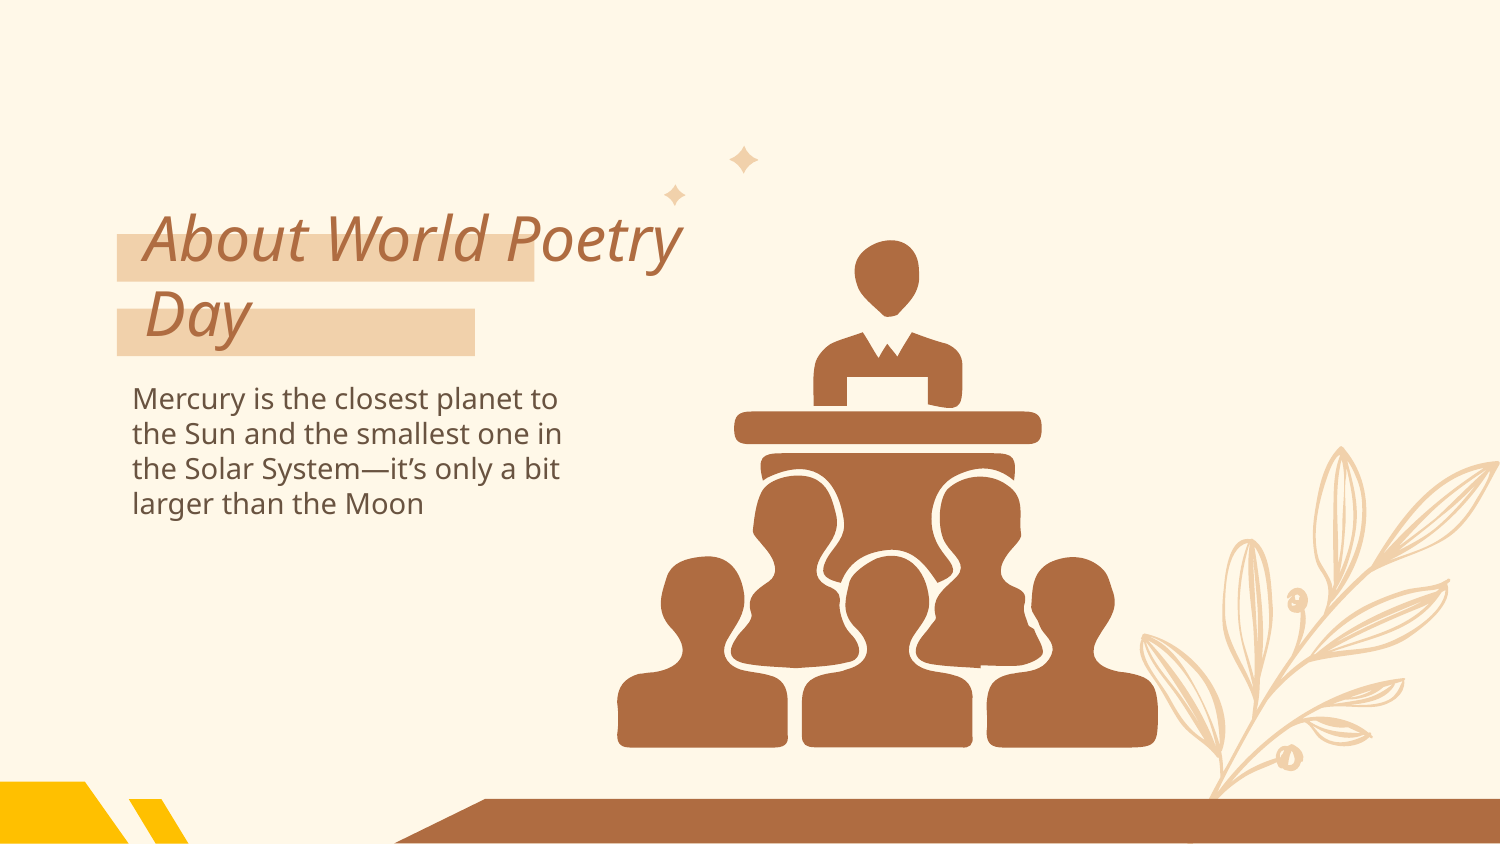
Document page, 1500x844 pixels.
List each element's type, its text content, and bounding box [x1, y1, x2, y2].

title About World Poetry Day [116, 184, 711, 299]
text_box [394, 798, 1500, 844]
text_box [0, 781, 189, 844]
text_box [1158, 446, 1500, 798]
text_box [116, 308, 475, 357]
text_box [664, 145, 759, 206]
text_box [617, 234, 1158, 749]
list Mercury is the closest planet to the Sun and the smallest one in the Solar System—it’s only a bit larger than the Moon [116, 365, 604, 582]
